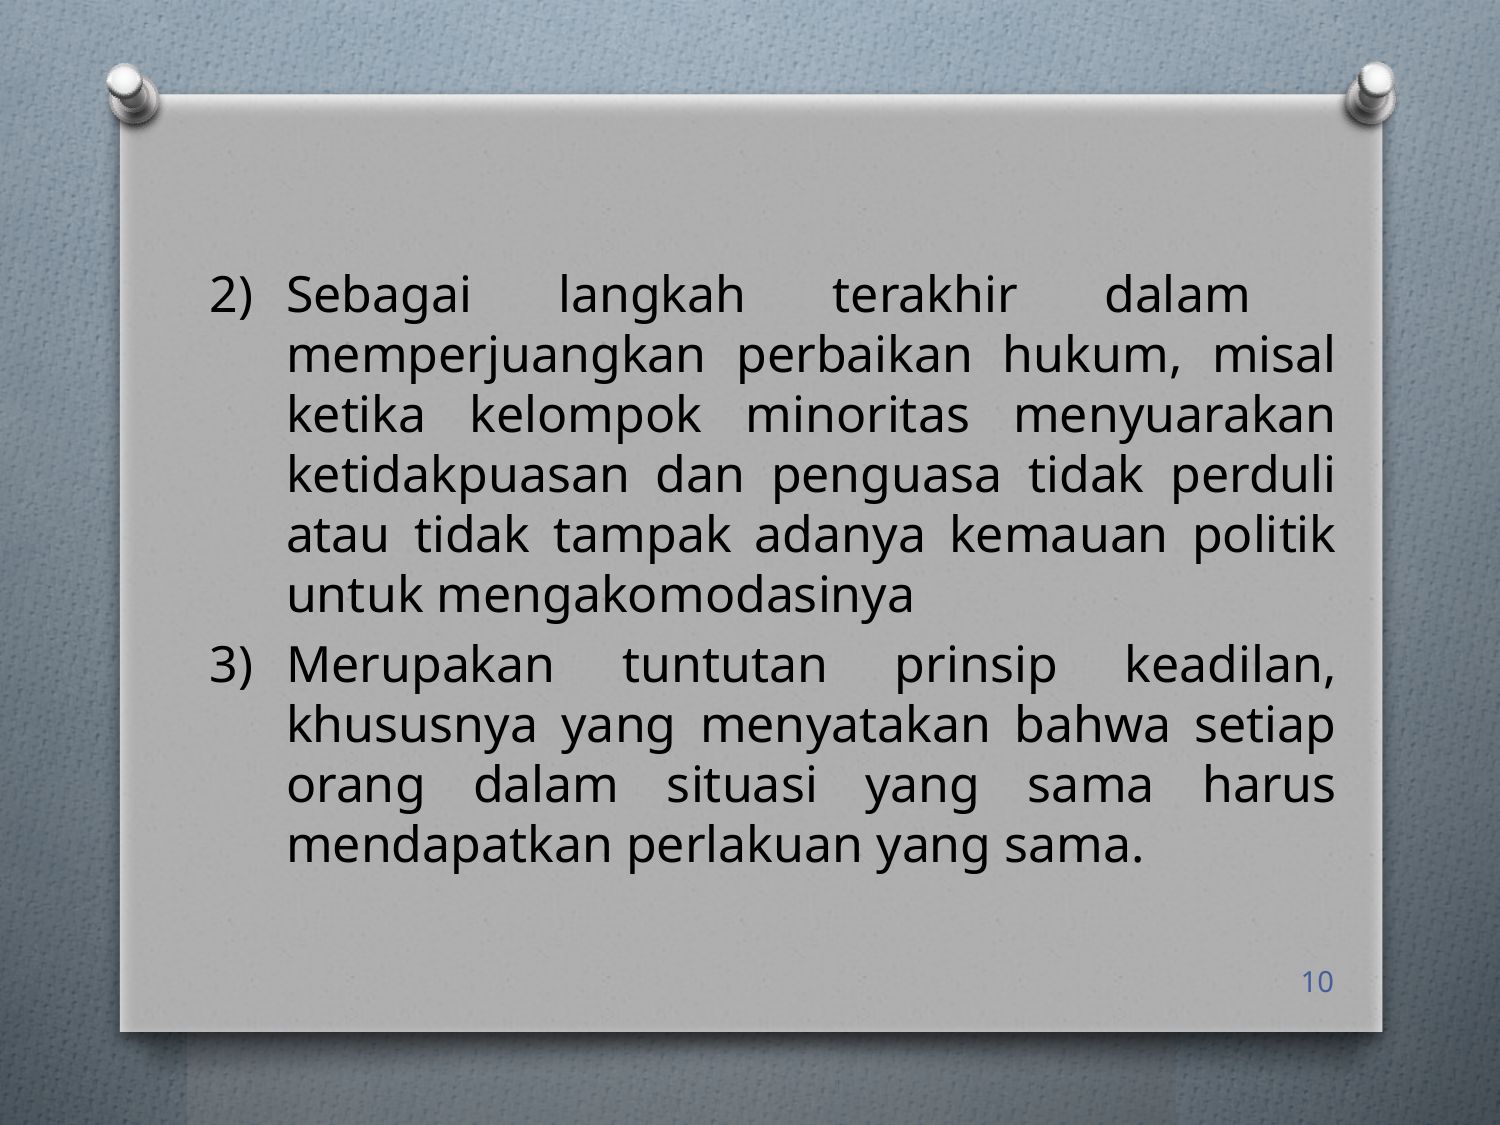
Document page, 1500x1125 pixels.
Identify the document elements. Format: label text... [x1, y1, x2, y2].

picture [75, 29, 198, 153]
list 2) Sebagai langkah terakhir dalam memperjuangkan perbaikan hukum, misal ketika kelompok minoritas menyuarakan ketidakpuasan dan penguasa tidak perduli atau tidak tampak adanya kemauan politik untuk mengakomodasinya 3) Merupakan tuntutan prinsip keadilan, khususnya yang menyatakan bahwa setiap orang dalam situasi yang sama harus mendapatkan perlakuan yang sama. [194, 255, 1353, 970]
slide_number 10 [1258, 952, 1350, 1013]
picture [1317, 35, 1439, 156]
